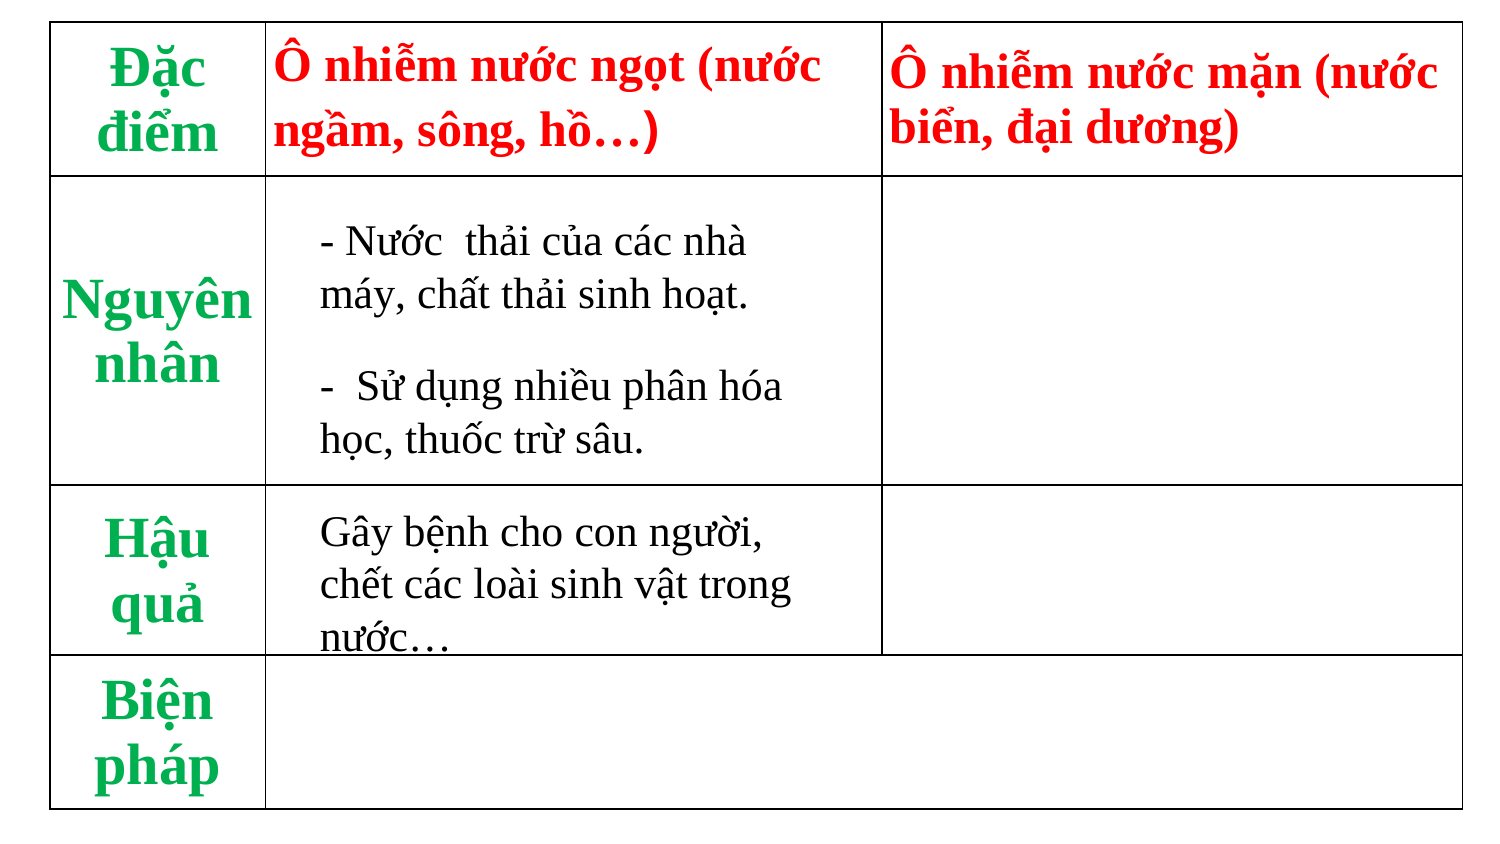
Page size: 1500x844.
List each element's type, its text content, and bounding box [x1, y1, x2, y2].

table_cell [883, 177, 1462, 484]
table_cell Hậu quả [51, 486, 265, 654]
text_box Gây bệnh cho con người, chết các loài sinh vật trong nước… [308, 496, 813, 666]
table_cell Biện pháp [51, 656, 265, 808]
table_cell [266, 486, 881, 654]
table_header Ô nhiễm nước ngọt (nước ngầm, sông, hồ…) [266, 23, 881, 175]
text_box - Nước thải của các nhà máy, chất thải sinh hoạt. [308, 206, 807, 323]
table_header Đặc điểm [51, 23, 265, 175]
table_cell [266, 656, 1462, 808]
table_cell [883, 486, 1462, 654]
table_cell Nguyên nhân [51, 177, 265, 484]
text_box - Sử dụng nhiều phân hóa học, thuốc trừ sâu. [308, 351, 813, 468]
table_cell [266, 177, 881, 484]
table_header Ô nhiễm nước mặn (nước biển, đại dương) [883, 23, 1462, 175]
